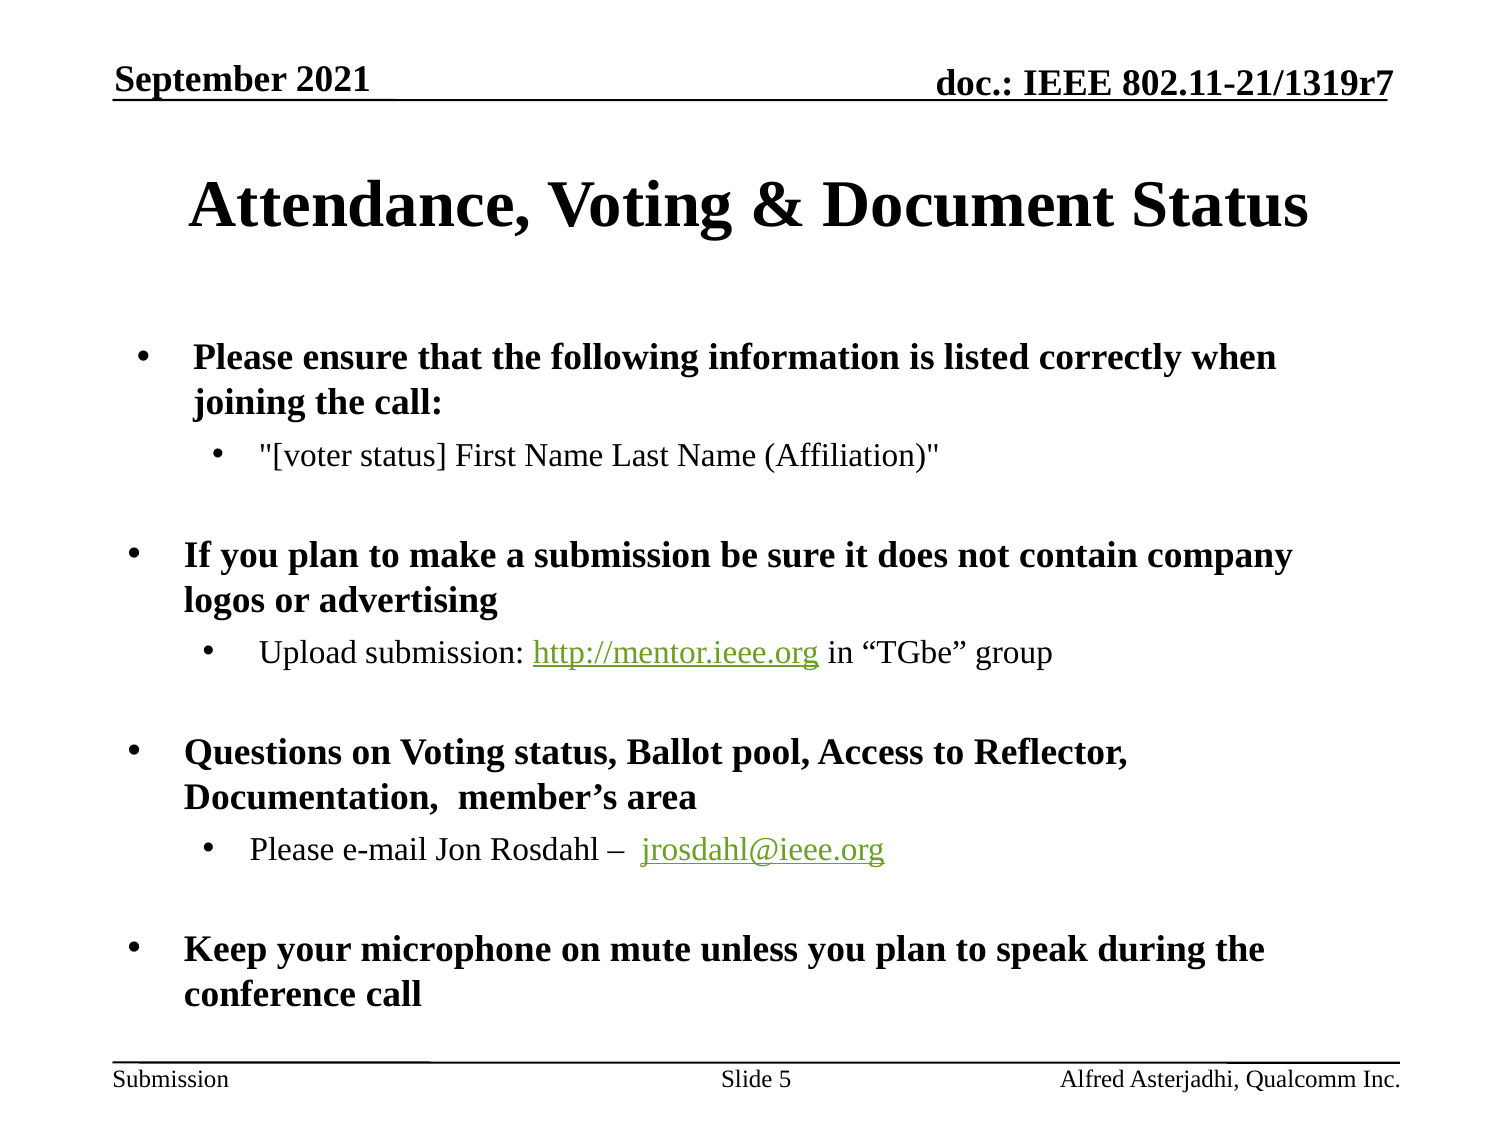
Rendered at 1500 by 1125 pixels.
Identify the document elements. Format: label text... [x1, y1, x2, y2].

footer Alfred Asterjadhi, Qualcomm Inc. [878, 1061, 1402, 1093]
list Please ensure that the following information is listed correctly when joining the call: "[voter status] First Name Last Name (Affiliation)" If you plan to make a submission be sure it does not contain company logos or advertising Upload submission: http://mentor.ieee.org in “TGbe” group Questions on Voting status, Ballot pool, Access to Reflector, Documentation, member’s area Please e-mail Jon Rosdahl – jrosdahl@ieee.org Keep your microphone on mute unless you plan to speak during the conference call [112, 324, 1388, 1038]
slide_number Slide 5 [712, 1061, 800, 1123]
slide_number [114, 54, 423, 100]
title Attendance, Voting & Document Status [112, 112, 1388, 288]
